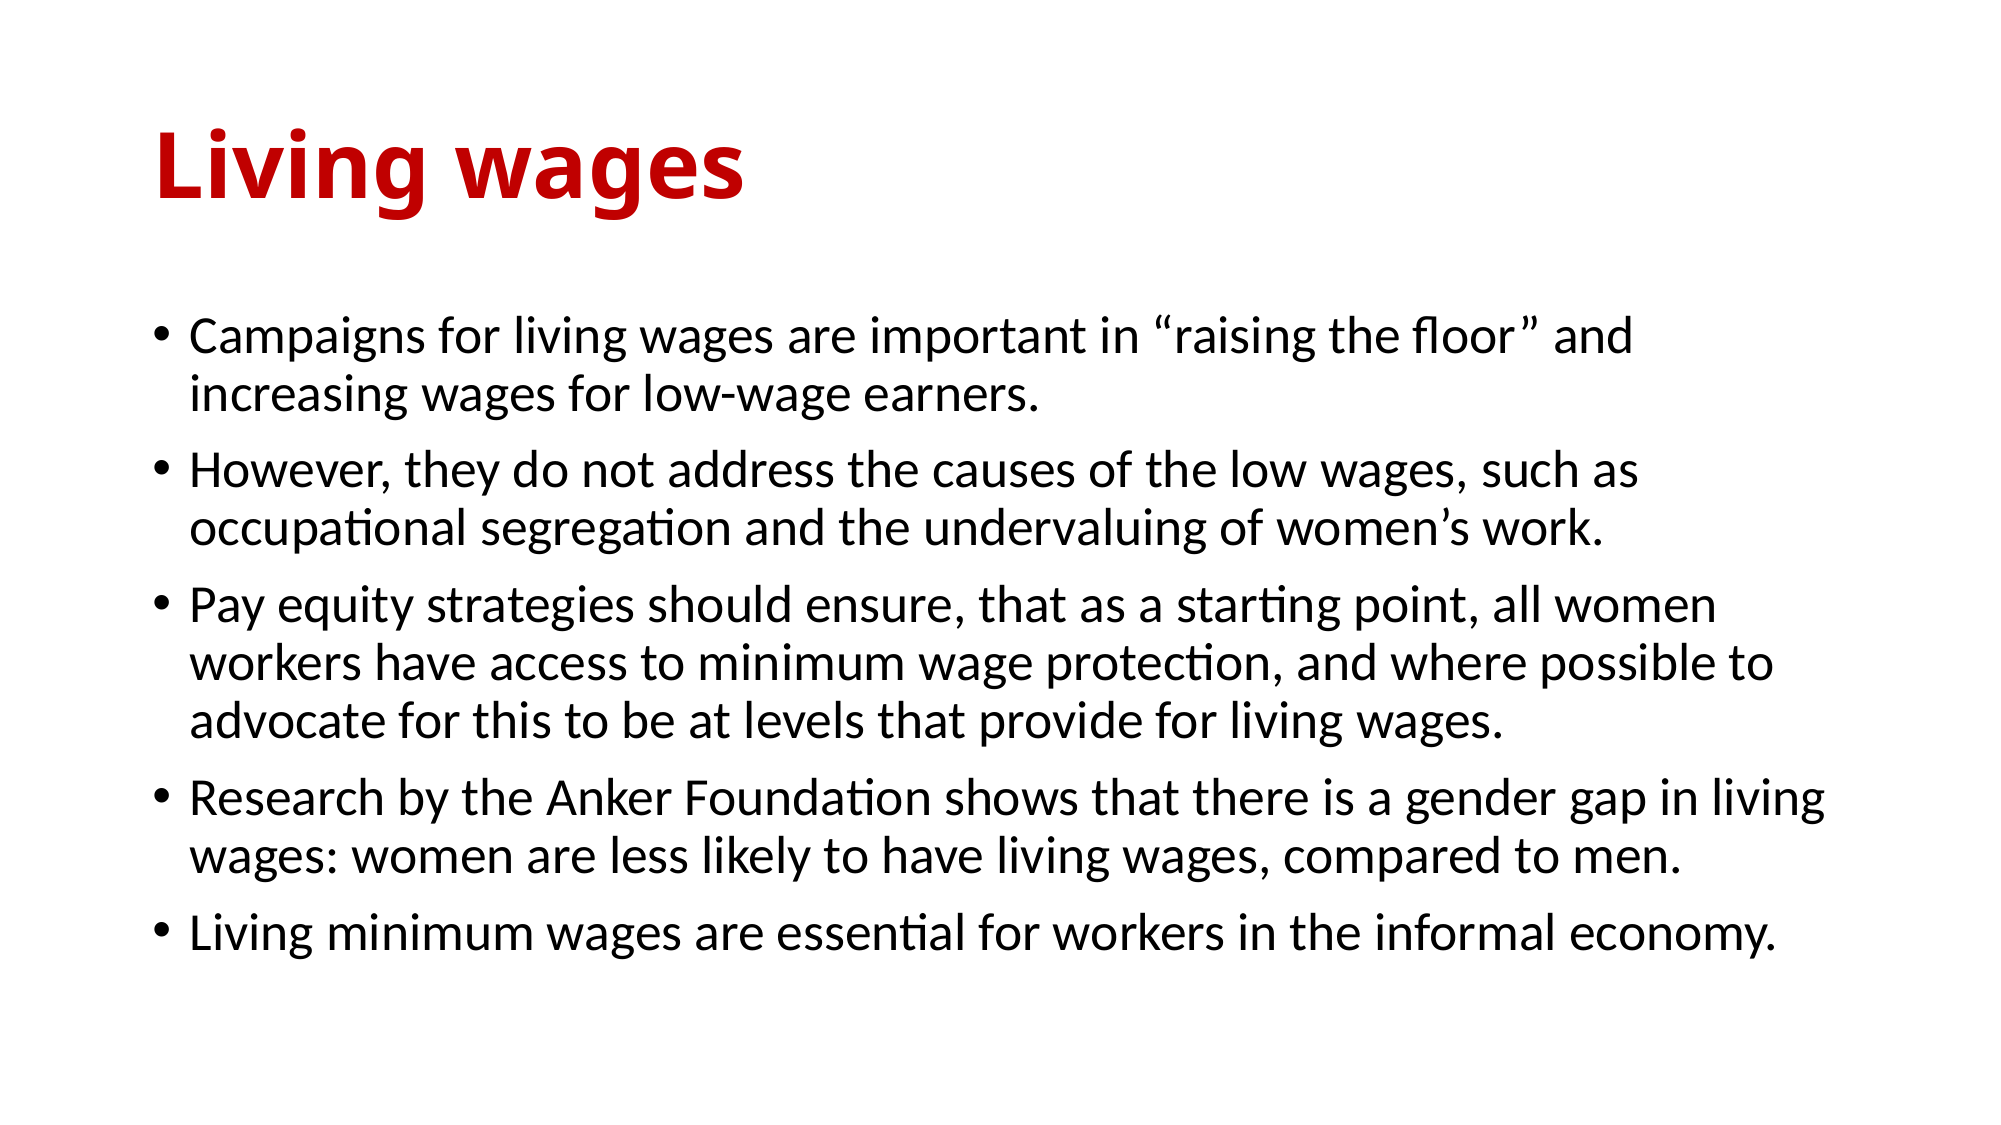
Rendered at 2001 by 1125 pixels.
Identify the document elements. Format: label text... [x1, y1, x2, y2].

title Living wages [137, 59, 1863, 278]
list Campaigns for living wages are important in “raising the floor” and increasing wages for low-wage earners. However, they do not address the causes of the low wages, such as occupational segregation and the undervaluing of women’s work. Pay equity strategies should ensure, that as a starting point, all women workers have access to minimum wage protection, and where possible to advocate for this to be at levels that provide for living wages. Research by the Anker Foundation shows that there is a gender gap in living wages: women are less likely to have living wages, compared to men. Living minimum wages are essential for workers in the informal economy. [137, 299, 1863, 1014]
